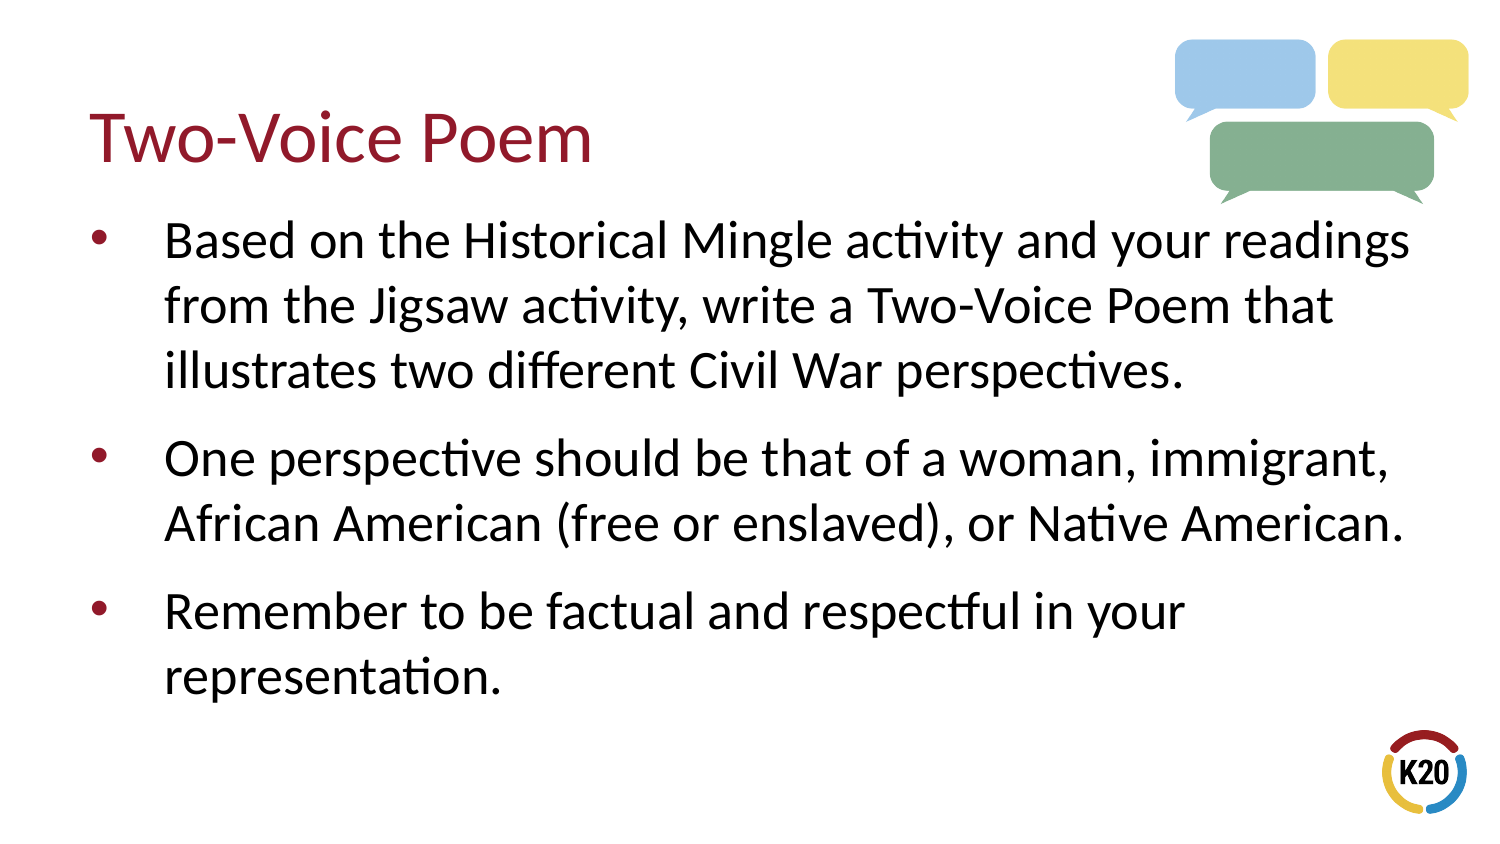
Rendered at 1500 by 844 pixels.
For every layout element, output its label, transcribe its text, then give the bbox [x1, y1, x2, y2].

picture [1167, 32, 1478, 208]
list Based on the Historical Mingle activity and your readings from the Jigsaw activity, write a Two-Voice Poem that illustrates two different Civil War perspectives. One perspective should be that of a woman, immigrant, African American (free or enslaved), or Native American. Remember to be factual and respectful in your representation. [74, 189, 1464, 750]
title Two-Voice Poem [74, 72, 1162, 167]
picture [1382, 730, 1467, 814]
